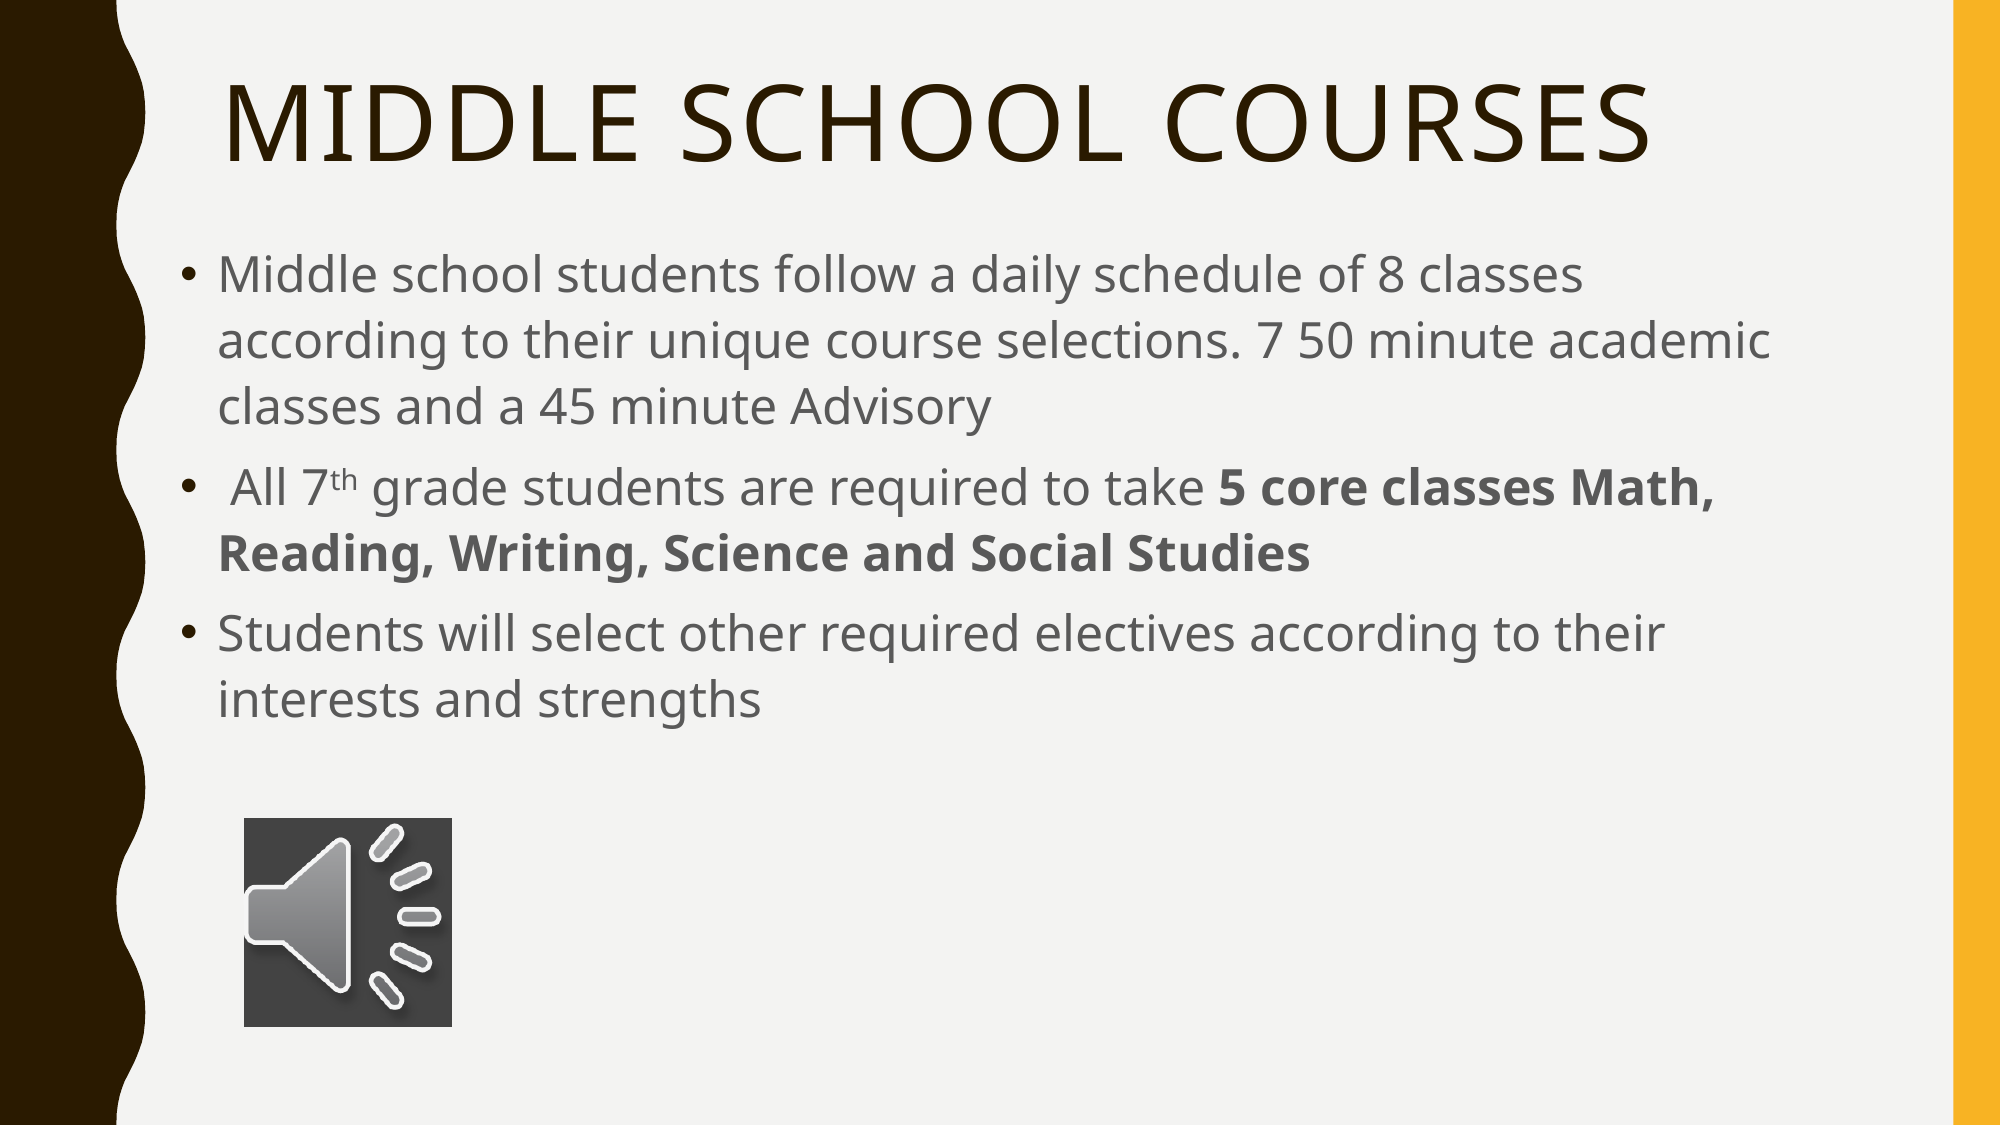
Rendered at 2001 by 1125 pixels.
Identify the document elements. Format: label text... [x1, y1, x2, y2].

picture [242, 817, 453, 1028]
list Middle school students follow a daily schedule of 8 classes according to their unique course selections. 7 50 minute academic classes and a 45 minute Advisory All 7th grade students are required to take 5 core classes Math, Reading, Writing, Science and Social Studies Students will select other required electives according to their interests and strengths [165, 229, 1835, 1047]
title Middle School Courses [205, 62, 1875, 308]
